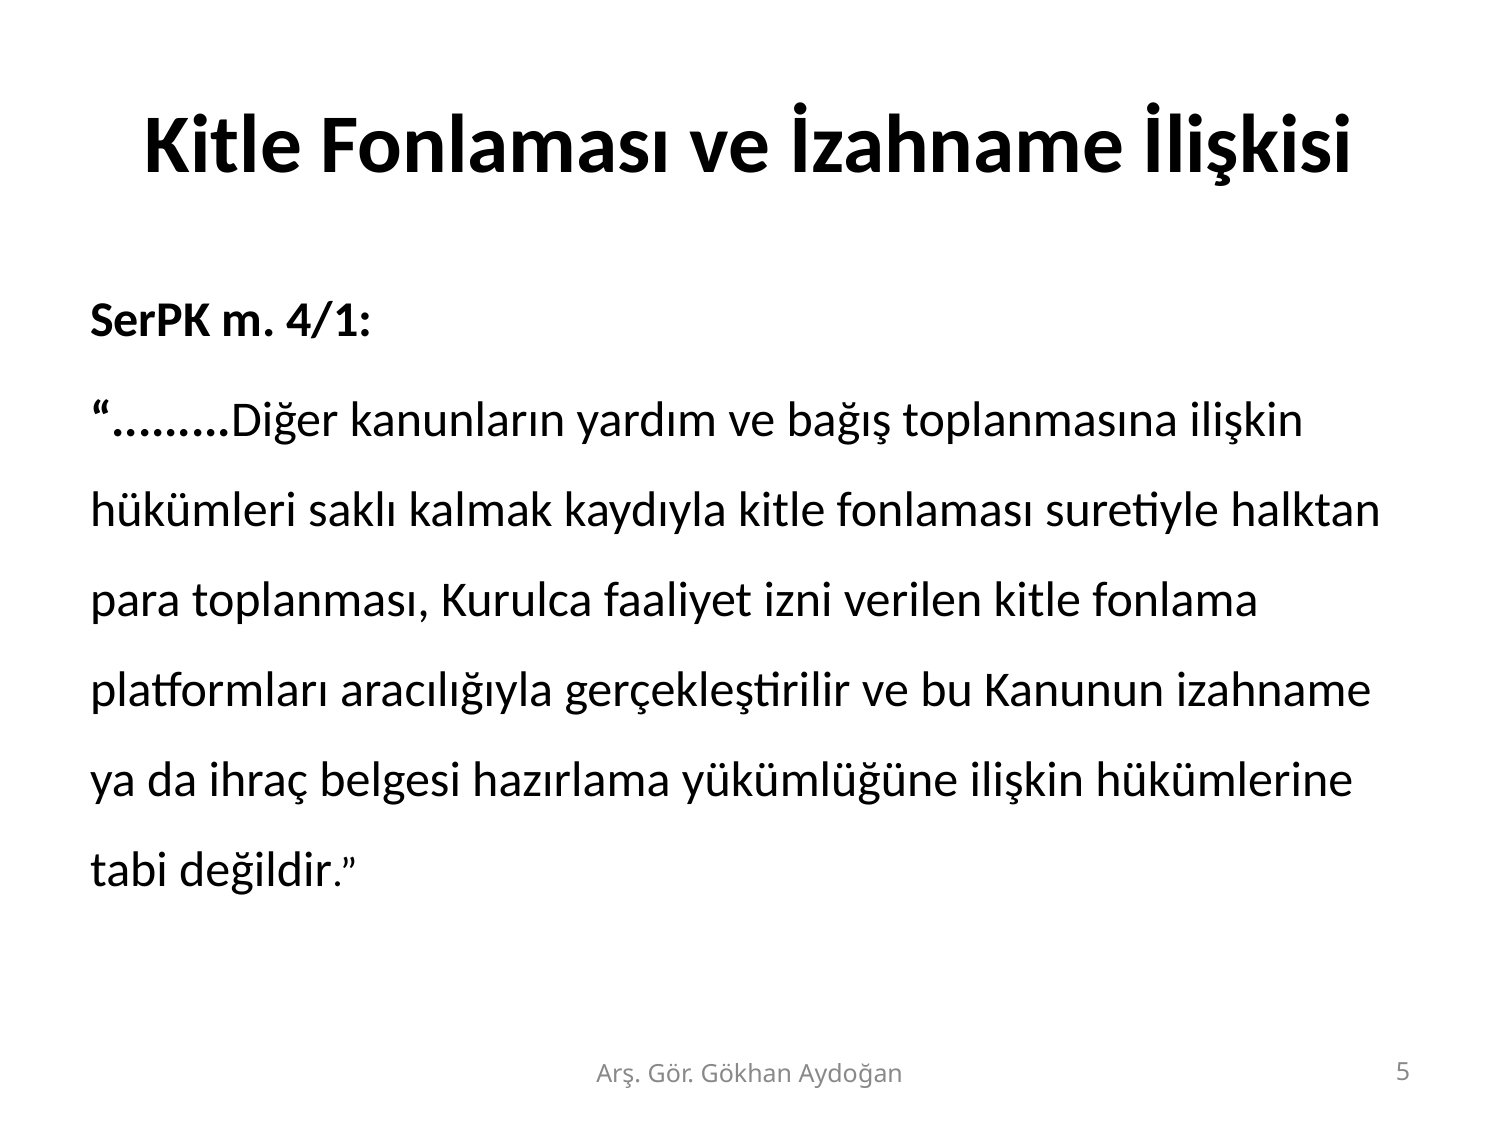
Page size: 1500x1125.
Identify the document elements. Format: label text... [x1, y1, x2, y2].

list SerPK m. 4/1: “.........Diğer kanunların yardım ve bağış toplanmasına ilişkin hükümleri saklı kalmak kaydıyla kitle fonlaması suretiyle halktan para toplanması, Kurulca faaliyet izni verilen kitle fonlama platformları aracılığıyla gerçekleştirilir ve bu Kanunun izahname ya da ihraç belgesi hazırlama yükümlüğüne ilişkin hükümlerine tabi değildir.” [75, 278, 1425, 1005]
title Kitle Fonlaması ve İzahname İlişkisi [75, 45, 1425, 233]
slide_number 5 [1074, 1042, 1425, 1103]
footer Arş. Gör. Gökhan Aydoğan [512, 1042, 988, 1103]
